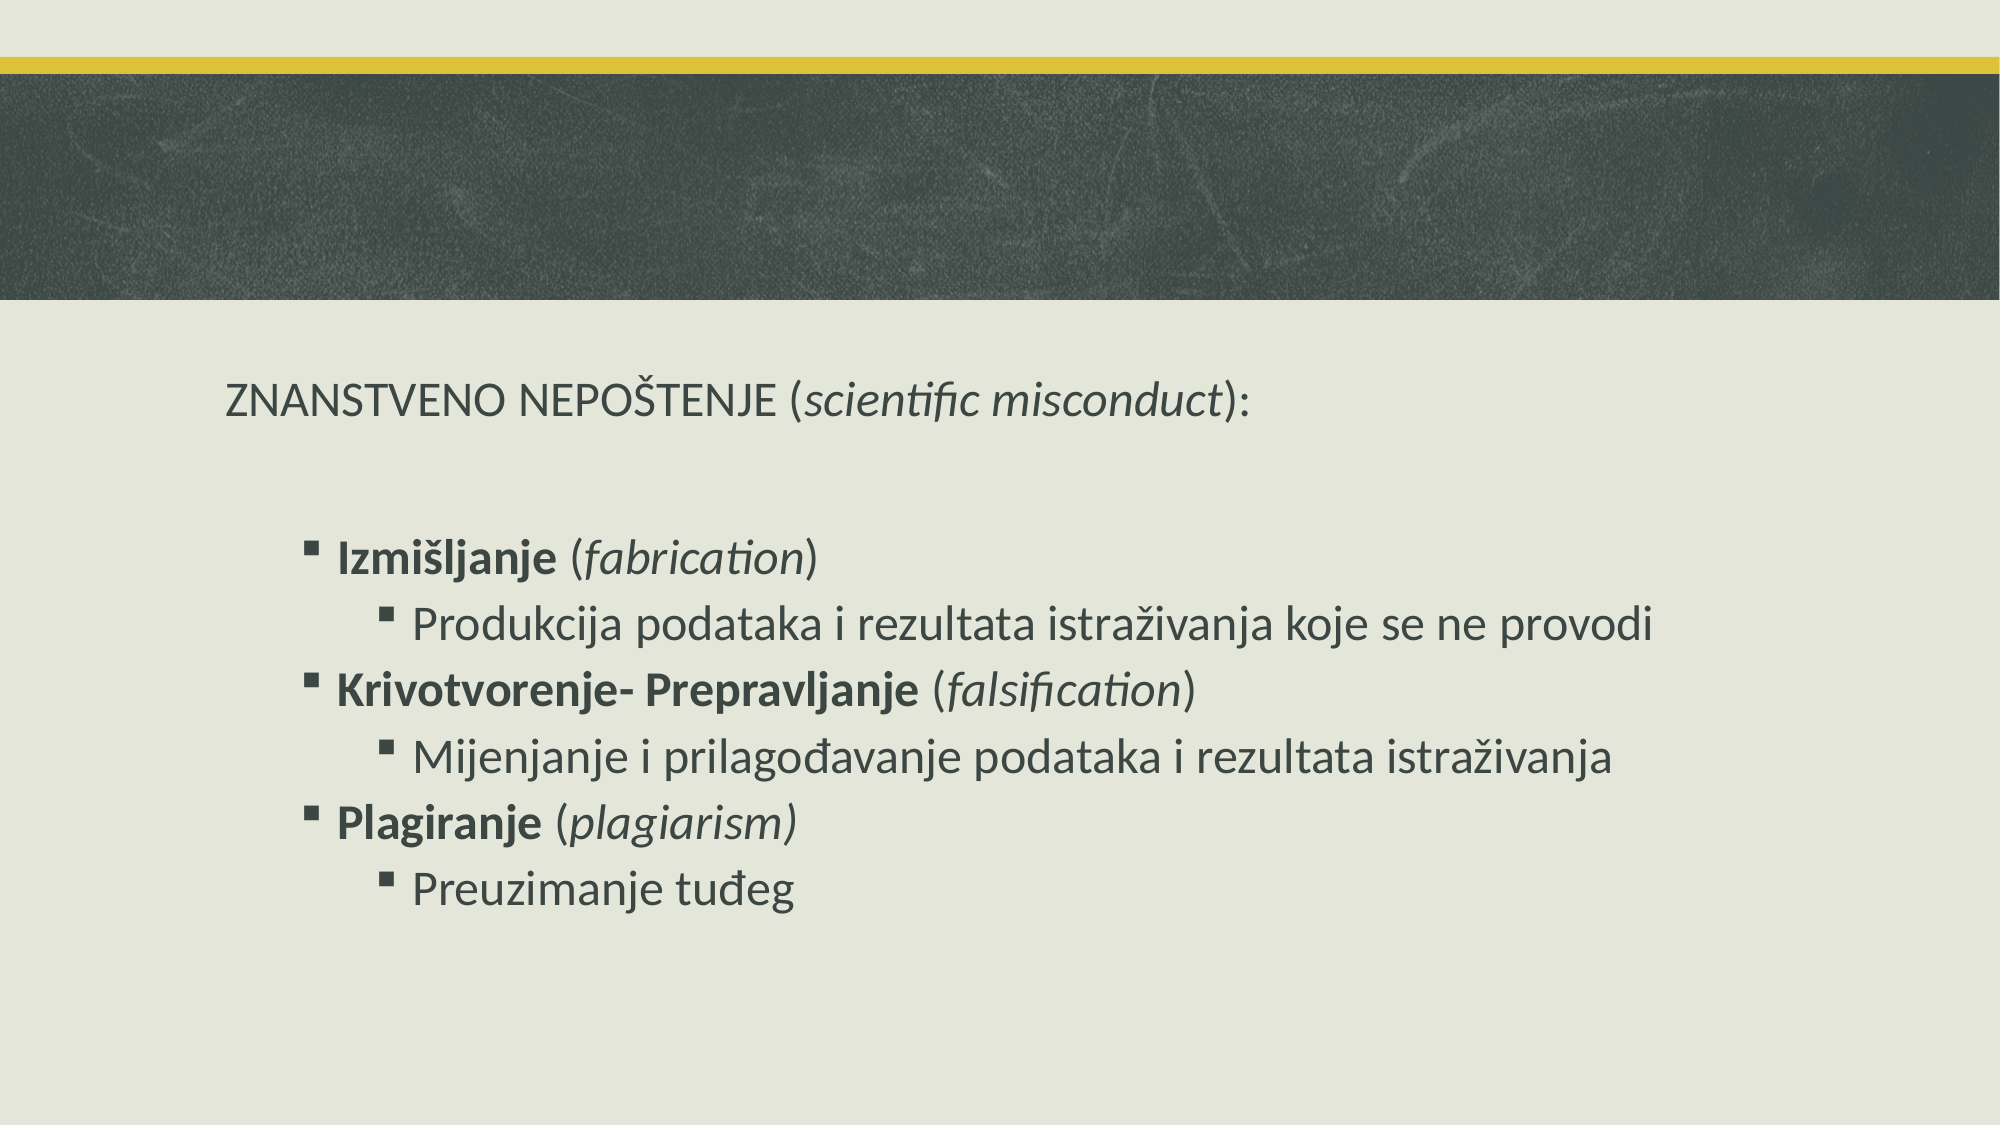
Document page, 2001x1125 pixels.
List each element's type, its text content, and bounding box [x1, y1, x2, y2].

list ZNANSTVENO NEPOŠTENJE (scientific misconduct): Izmišljanje (fabrication) Produkcija podataka i rezultata istraživanja koje se ne provodi Krivotvorenje- Prepravljanje (falsification) Mijenjanje i prilagođavanje podataka i rezultata istraživanja Plagiranje (plagiarism) Preuzimanje tuđeg [210, 359, 1790, 1014]
picture [0, 74, 2000, 300]
